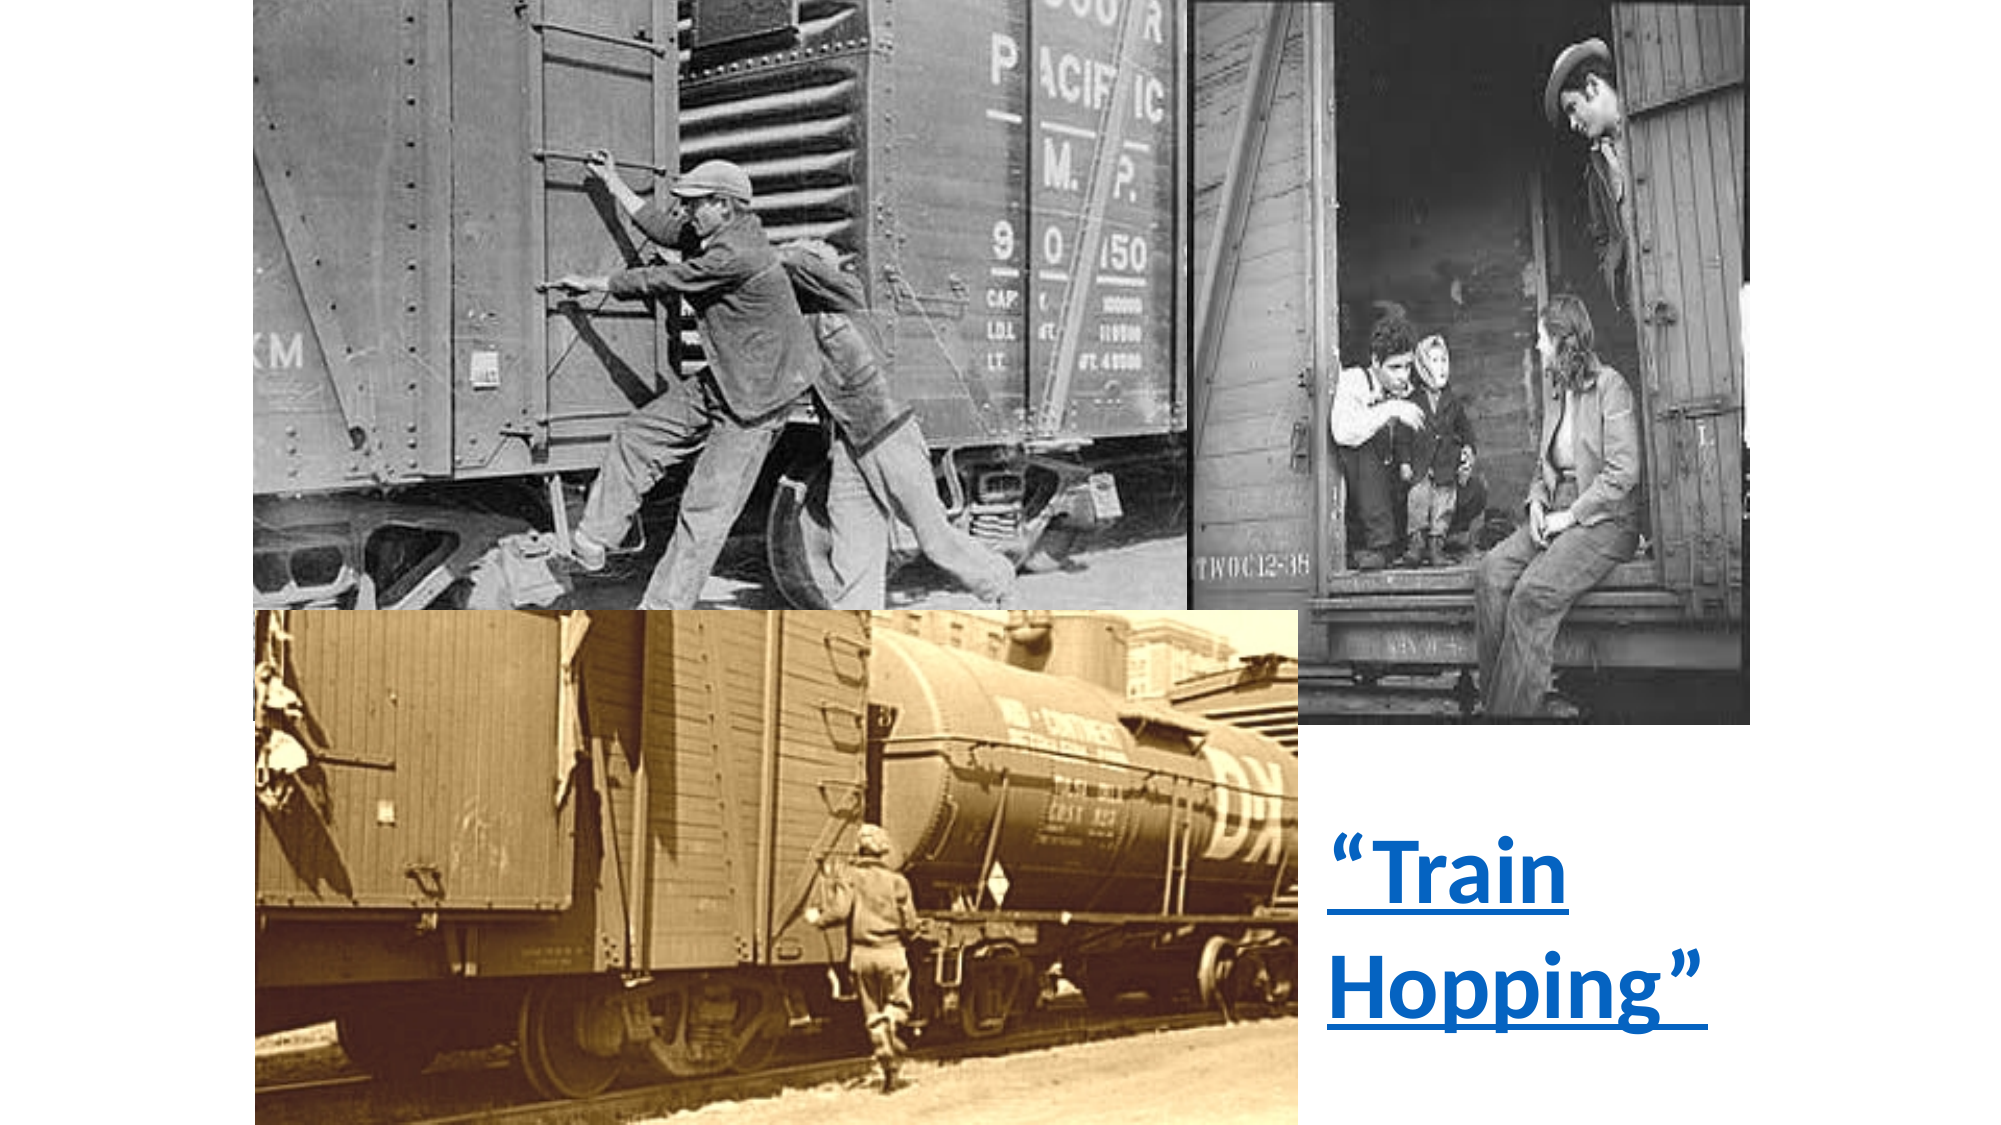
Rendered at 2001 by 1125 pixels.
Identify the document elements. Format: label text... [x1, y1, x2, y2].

picture [253, 0, 1750, 1125]
text_box “Train Hopping” [1312, 799, 1750, 1045]
